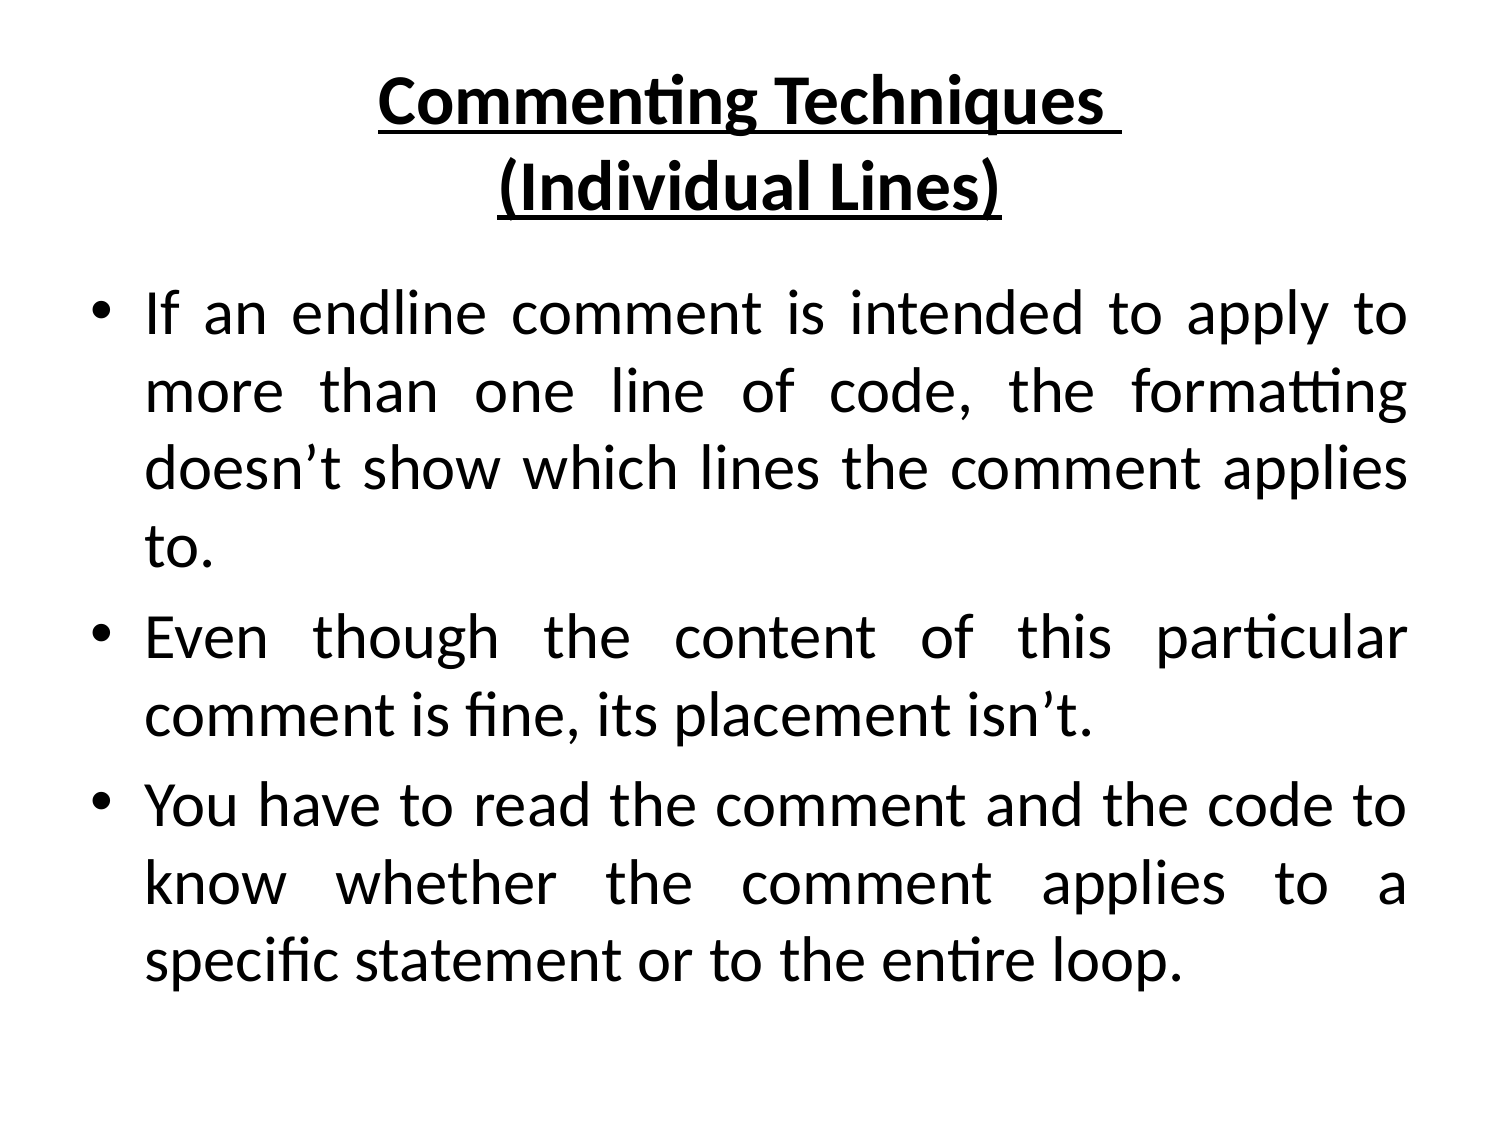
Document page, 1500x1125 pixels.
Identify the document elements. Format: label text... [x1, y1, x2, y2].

title Commenting Techniques (Individual Lines) [75, 45, 1425, 233]
list If an endline comment is intended to apply to more than one line of code, the formatting doesn’t show which lines the comment applies to. Even though the content of this particular comment is fine, its placement isn’t. You have to read the comment and the code to know whether the comment applies to a specific statement or to the entire loop. [75, 262, 1425, 1005]
